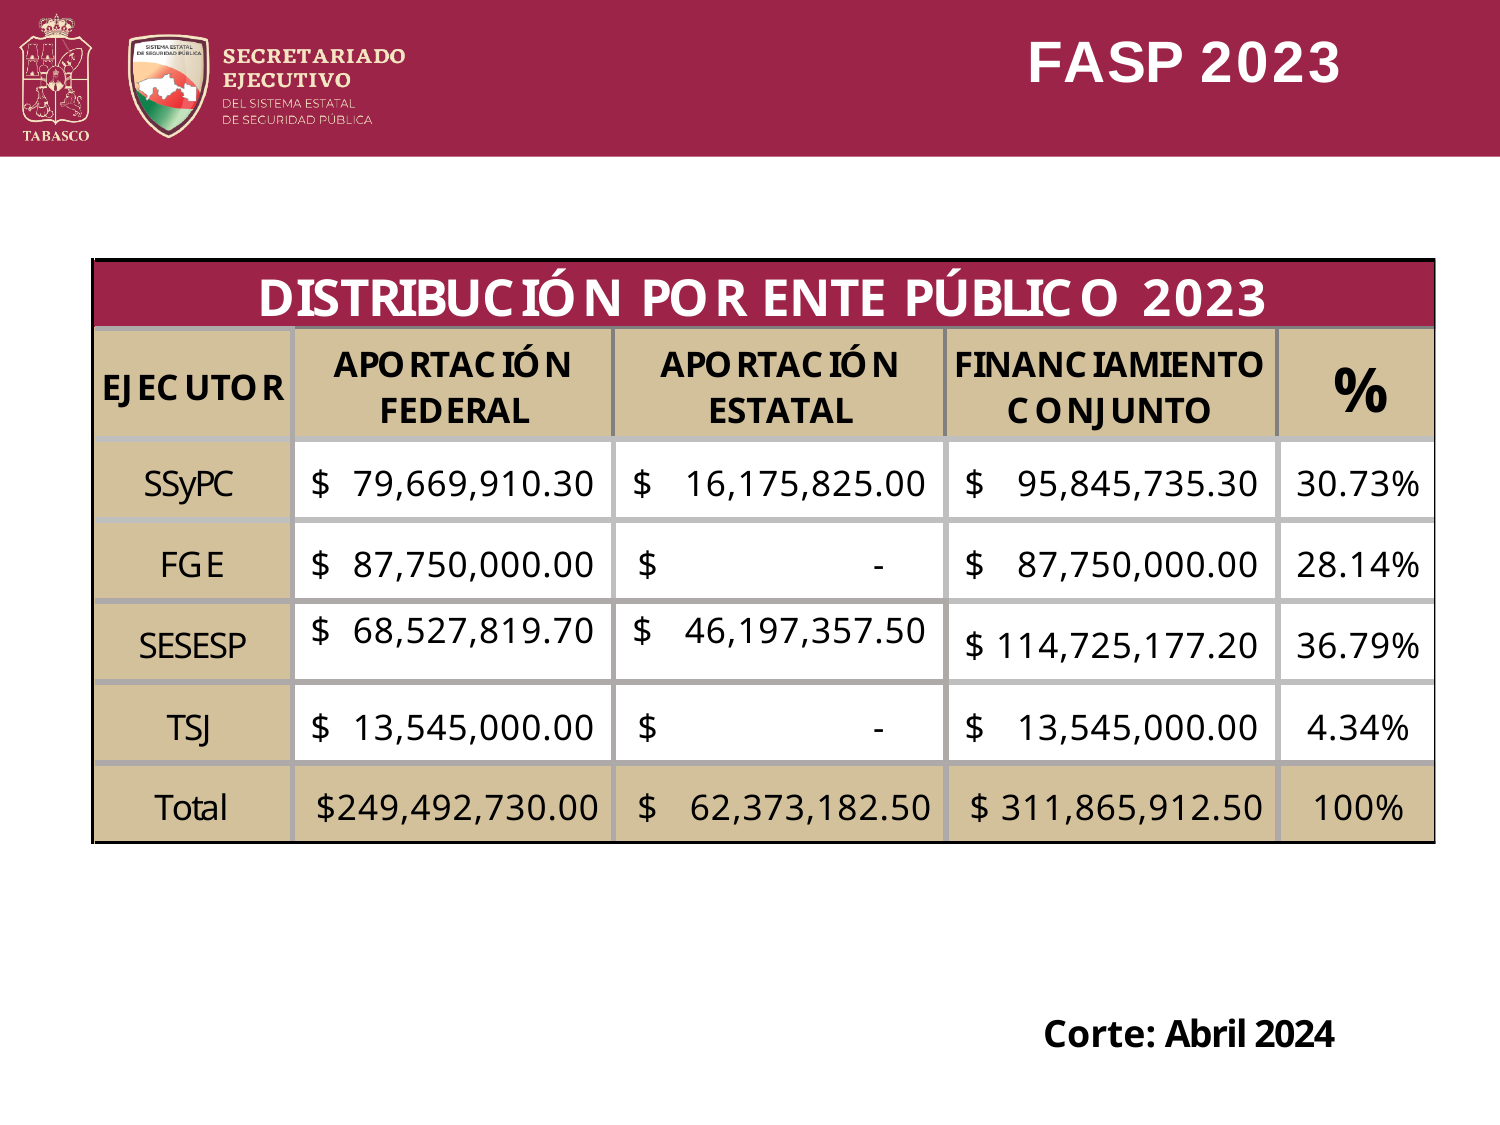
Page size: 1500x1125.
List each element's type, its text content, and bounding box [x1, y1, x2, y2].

picture [91, 258, 1438, 845]
text_box FASP 2023 [1012, 16, 1445, 171]
text_box Corte: Abril 2024 [1041, 1009, 1461, 1056]
picture [18, 13, 405, 141]
